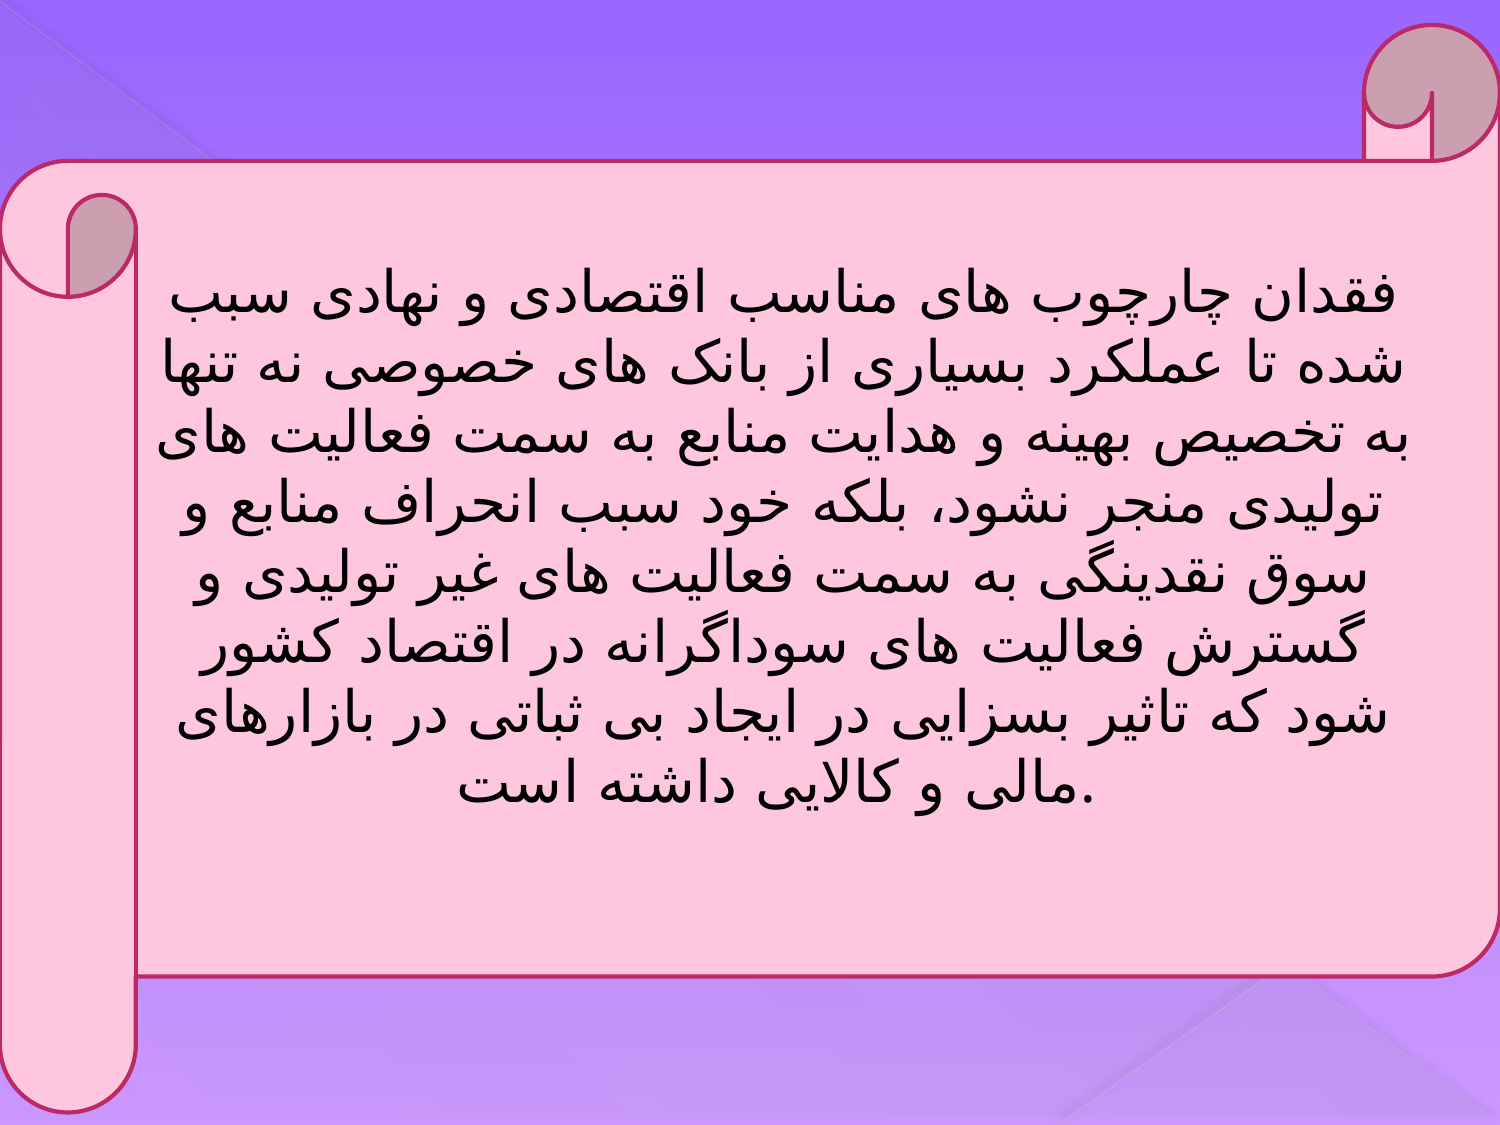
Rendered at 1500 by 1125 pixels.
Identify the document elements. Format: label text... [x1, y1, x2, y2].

text_box فقدان چارچوب های مناسب اقتصادی و نهادی سبب شده تا عملکرد بسیاری از بانک های خصوصی نه تنها به تخصیص بهینه و هدایت منابع به سمت فعالیت های تولیدی منجر نشود، بلکه خود سبب انحراف منابع و سوق نقدینگی به سمت فعالیت های غیر تولیدی و گسترش فعالیت های سوداگرانه در اقتصاد کشور شود که تاثیر بسزایی در ایجاد بی ثباتی در بازارهای مالی و کالایی داشته است. [0, 22, 1500, 1115]
